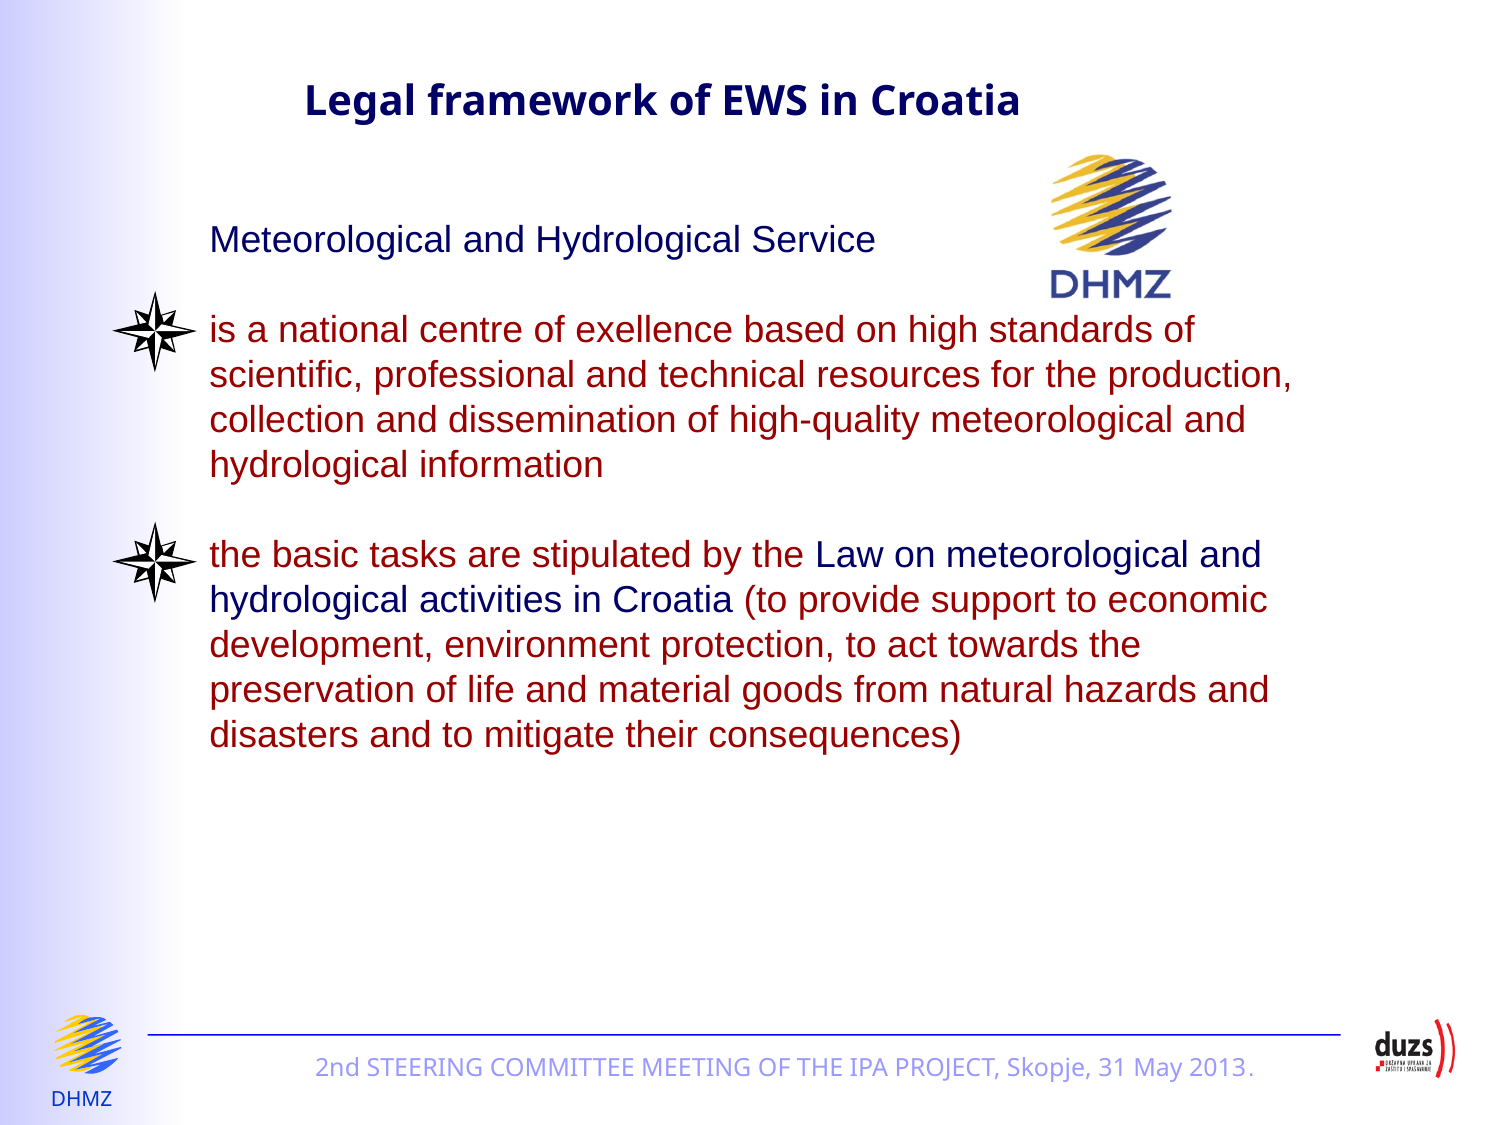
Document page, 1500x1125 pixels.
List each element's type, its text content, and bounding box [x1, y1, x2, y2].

picture [1045, 148, 1176, 303]
text_box Meteorological and Hydrological Service is a national centre of exellence based on high standards of scientific, professional and technical resources for the production, collection and dissemination of high-quality meteorological and hydrological information the basic tasks are stipulated by the Law on meteorological and hydrological activities in Croatia (to provide support to economic development, environment protection, to act towards the preservation of life and material goods from natural hazards and disasters and to mitigate their consequences) [194, 207, 1369, 1125]
text_box Legal framework of EWS in Croatia [289, 66, 1270, 132]
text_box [111, 521, 198, 604]
picture [1369, 999, 1466, 1097]
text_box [111, 290, 198, 373]
